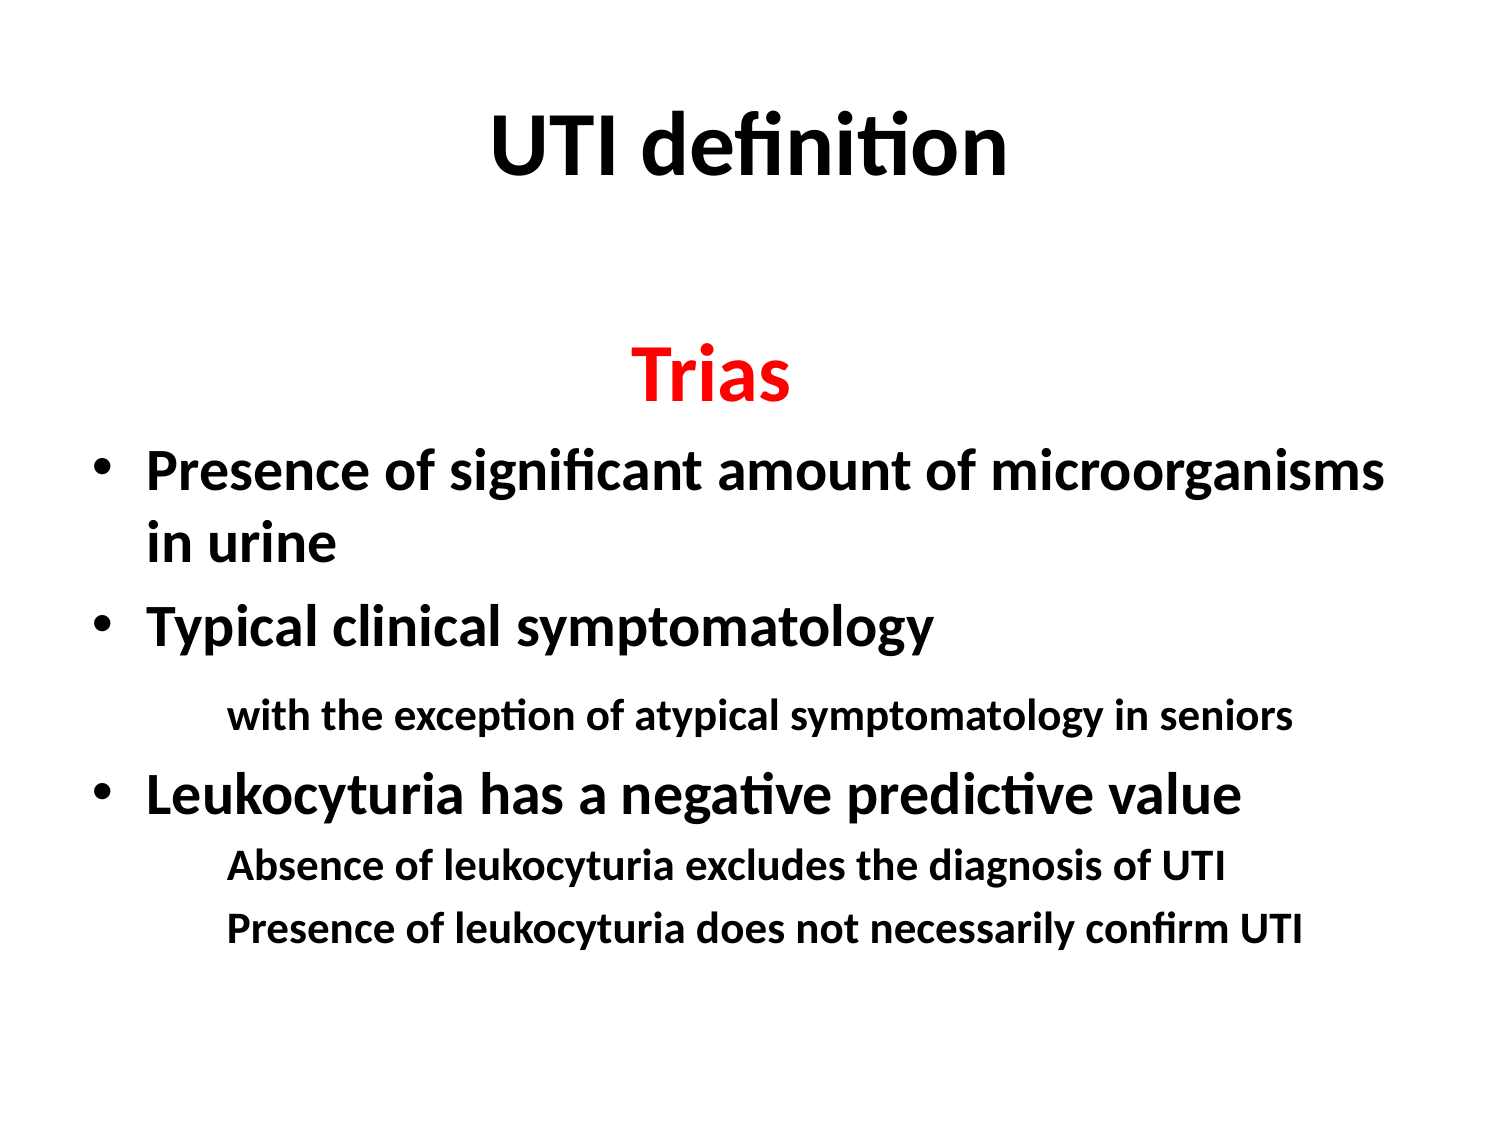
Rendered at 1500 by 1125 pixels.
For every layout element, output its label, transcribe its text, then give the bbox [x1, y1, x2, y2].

list Trias Presence of significant amount of microorganisms in urine Typical clinical symptomatology with the exception of atypical symptomatology in seniors Leukocyturia has a negative predictive value Absence of leukocyturia excludes the diagnosis of UTI Presence of leukocyturia does not necessarily confirm UTI [76, 223, 1459, 966]
title UTI definition [75, 45, 1425, 233]
